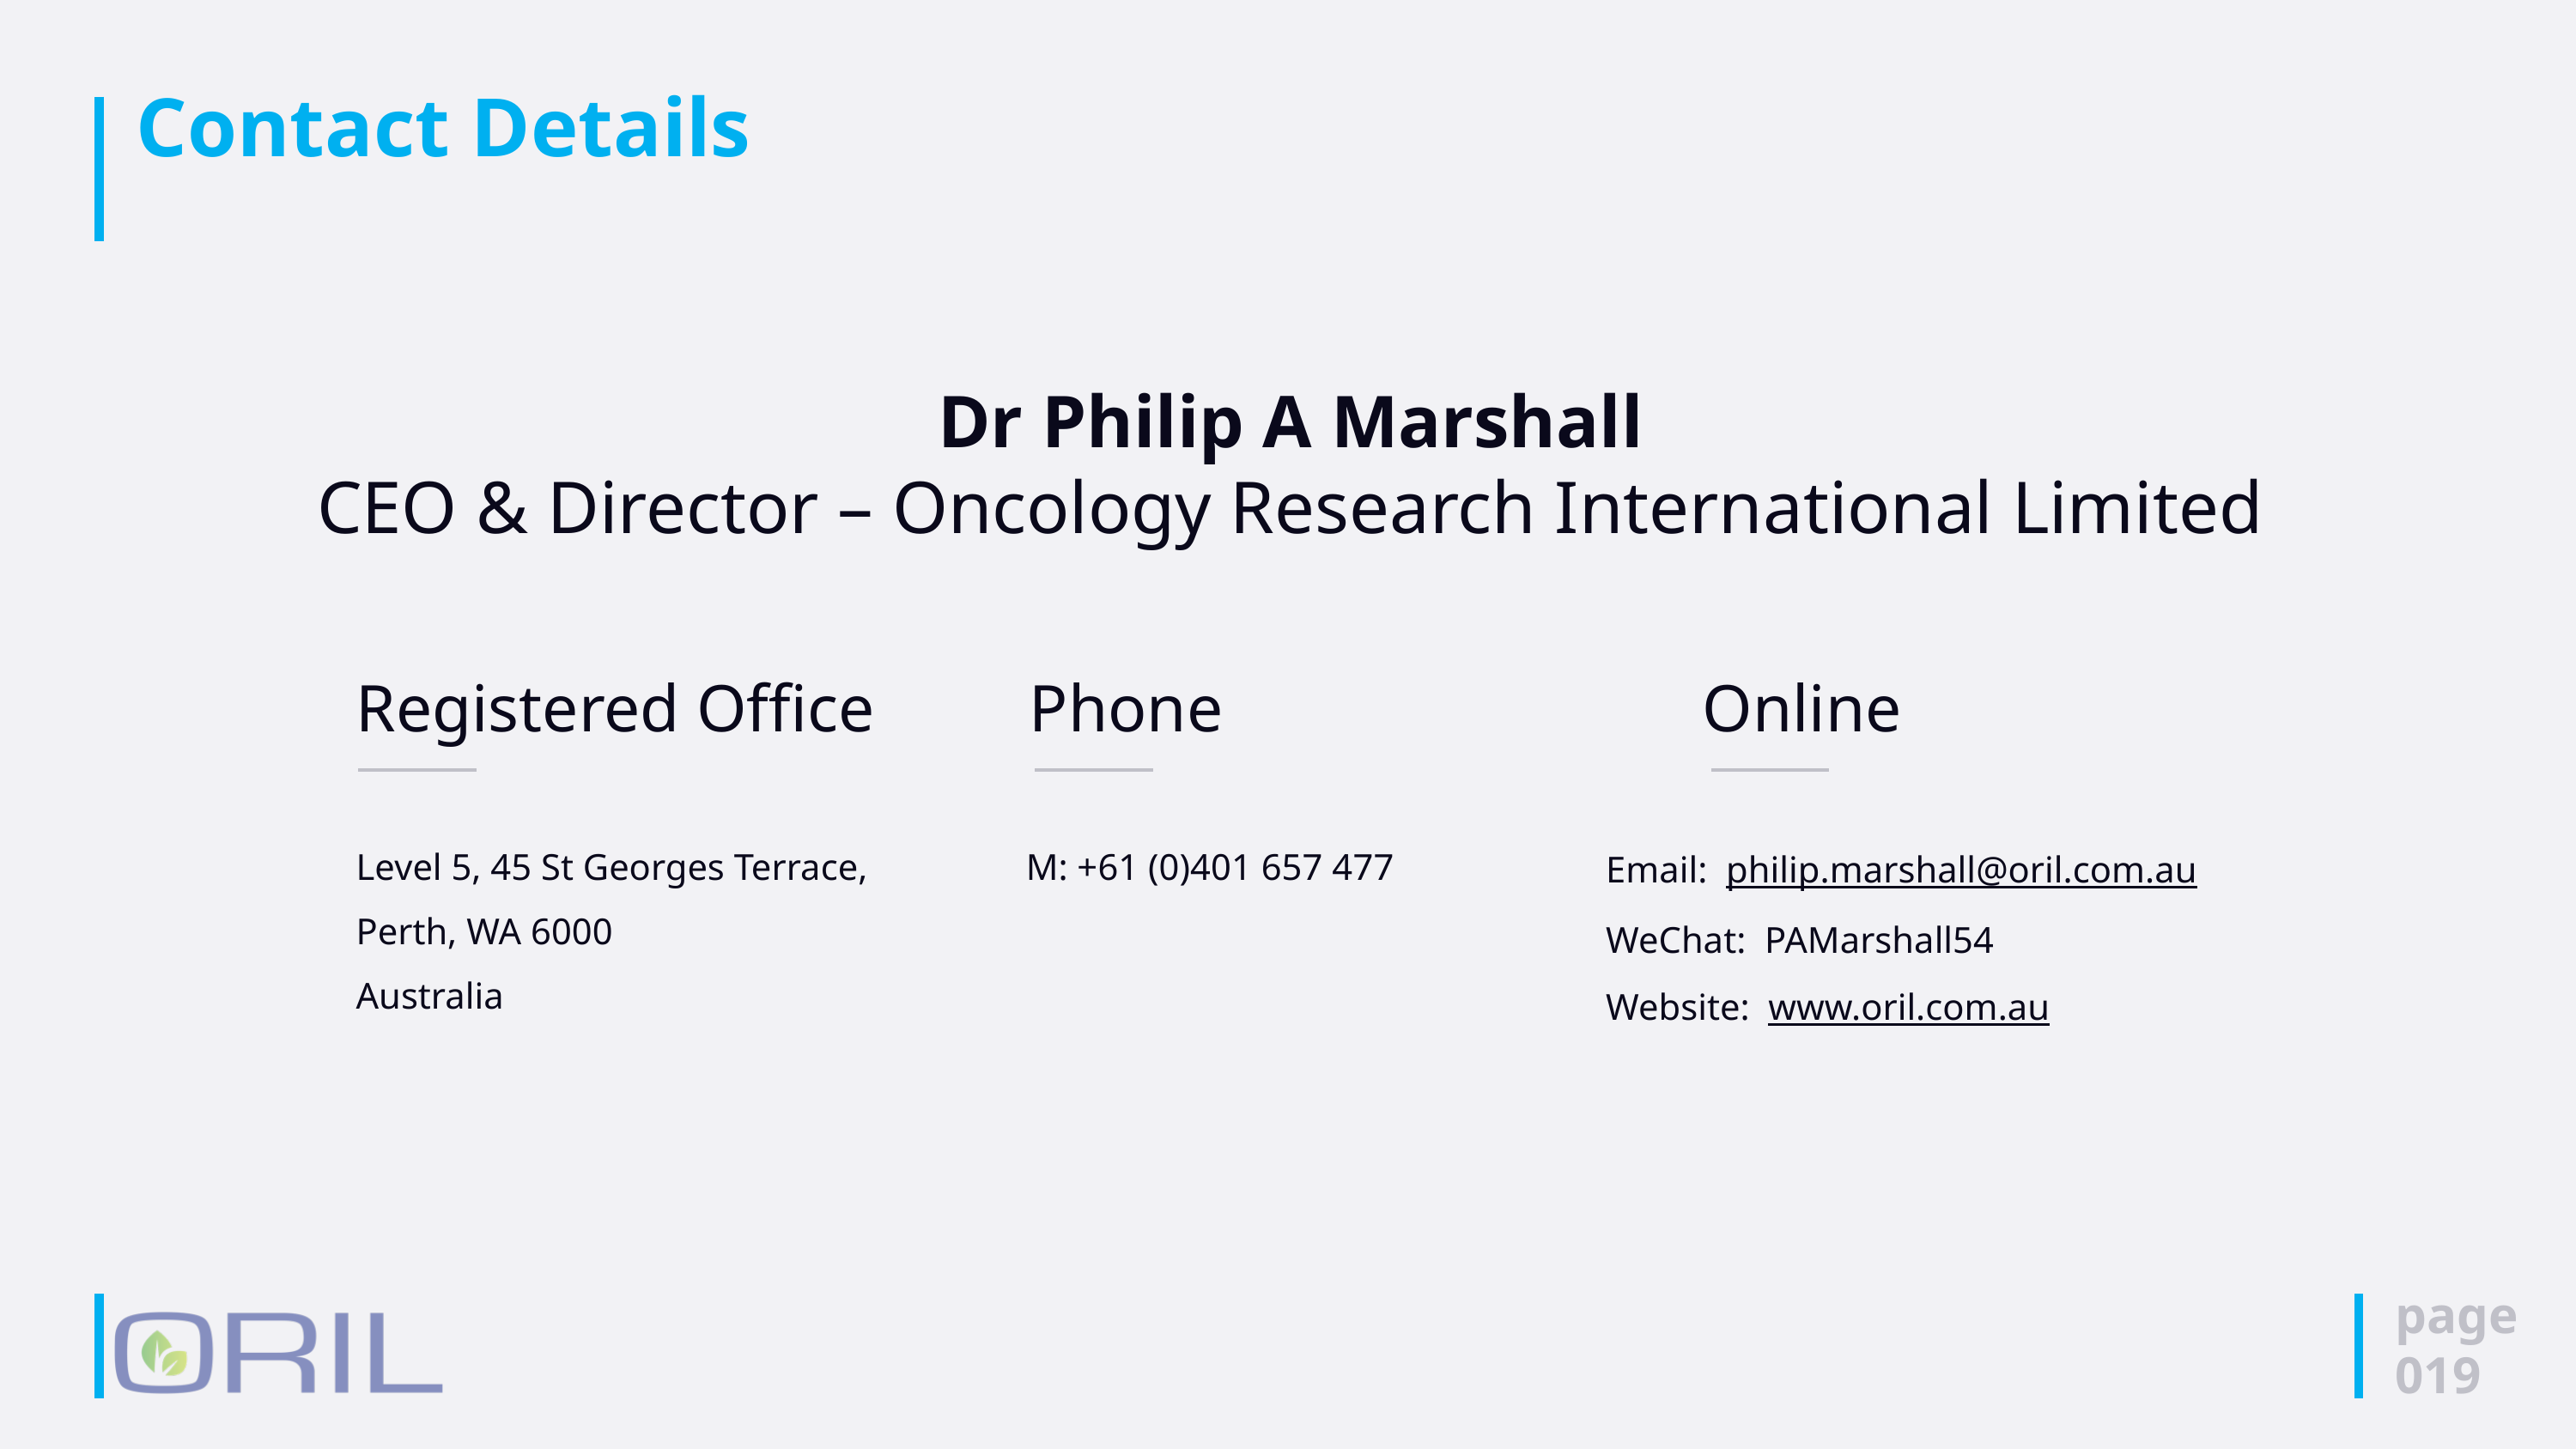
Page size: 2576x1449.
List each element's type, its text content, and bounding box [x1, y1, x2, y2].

text_box Dr Philip A Marshall CEO & Director – Oncology Research International Limited [304, 370, 2278, 555]
title Contact Details [123, 80, 934, 182]
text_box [343, 661, 2287, 1025]
text_box page 019 [2383, 1277, 2576, 1449]
